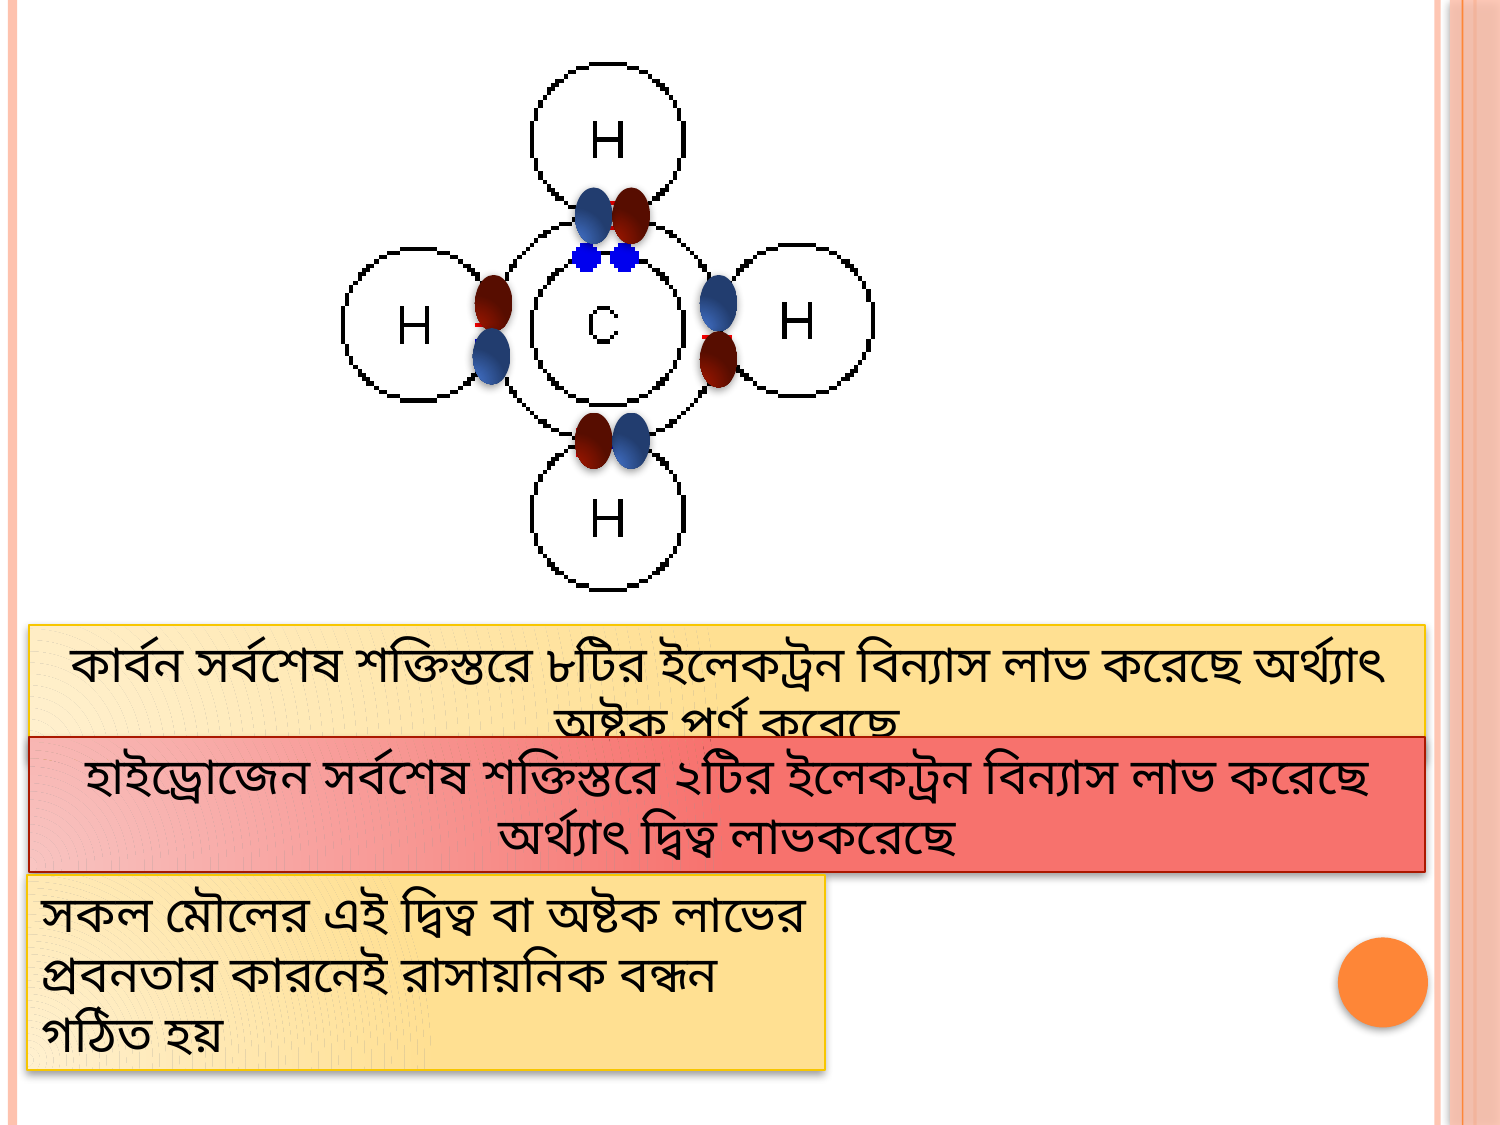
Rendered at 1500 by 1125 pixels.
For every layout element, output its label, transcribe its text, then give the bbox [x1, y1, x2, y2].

text_box কার্বন সর্বশেষ শক্তিস্তরে ৮টির ইলেকট্রন বিন্যাস লাভ করেছে অর্থ্যাৎ অষ্টক পূর্ণ করেছে [28, 624, 1426, 736]
text_box সকল মৌলের এই দ্বিত্ব বা অষ্টক লাভের প্রবনতার কারনেই রাসায়নিক বন্ধন গঠিত হয় [26, 874, 826, 1071]
picture [336, 57, 888, 605]
text_box হাইড্রোজেন সর্বশেষ শক্তিস্তরে ২টির ইলেকট্রন বিন্যাস লাভ করেছে অর্থ্যাৎ দ্বিত্ব লাভকরেছে [28, 736, 1426, 873]
